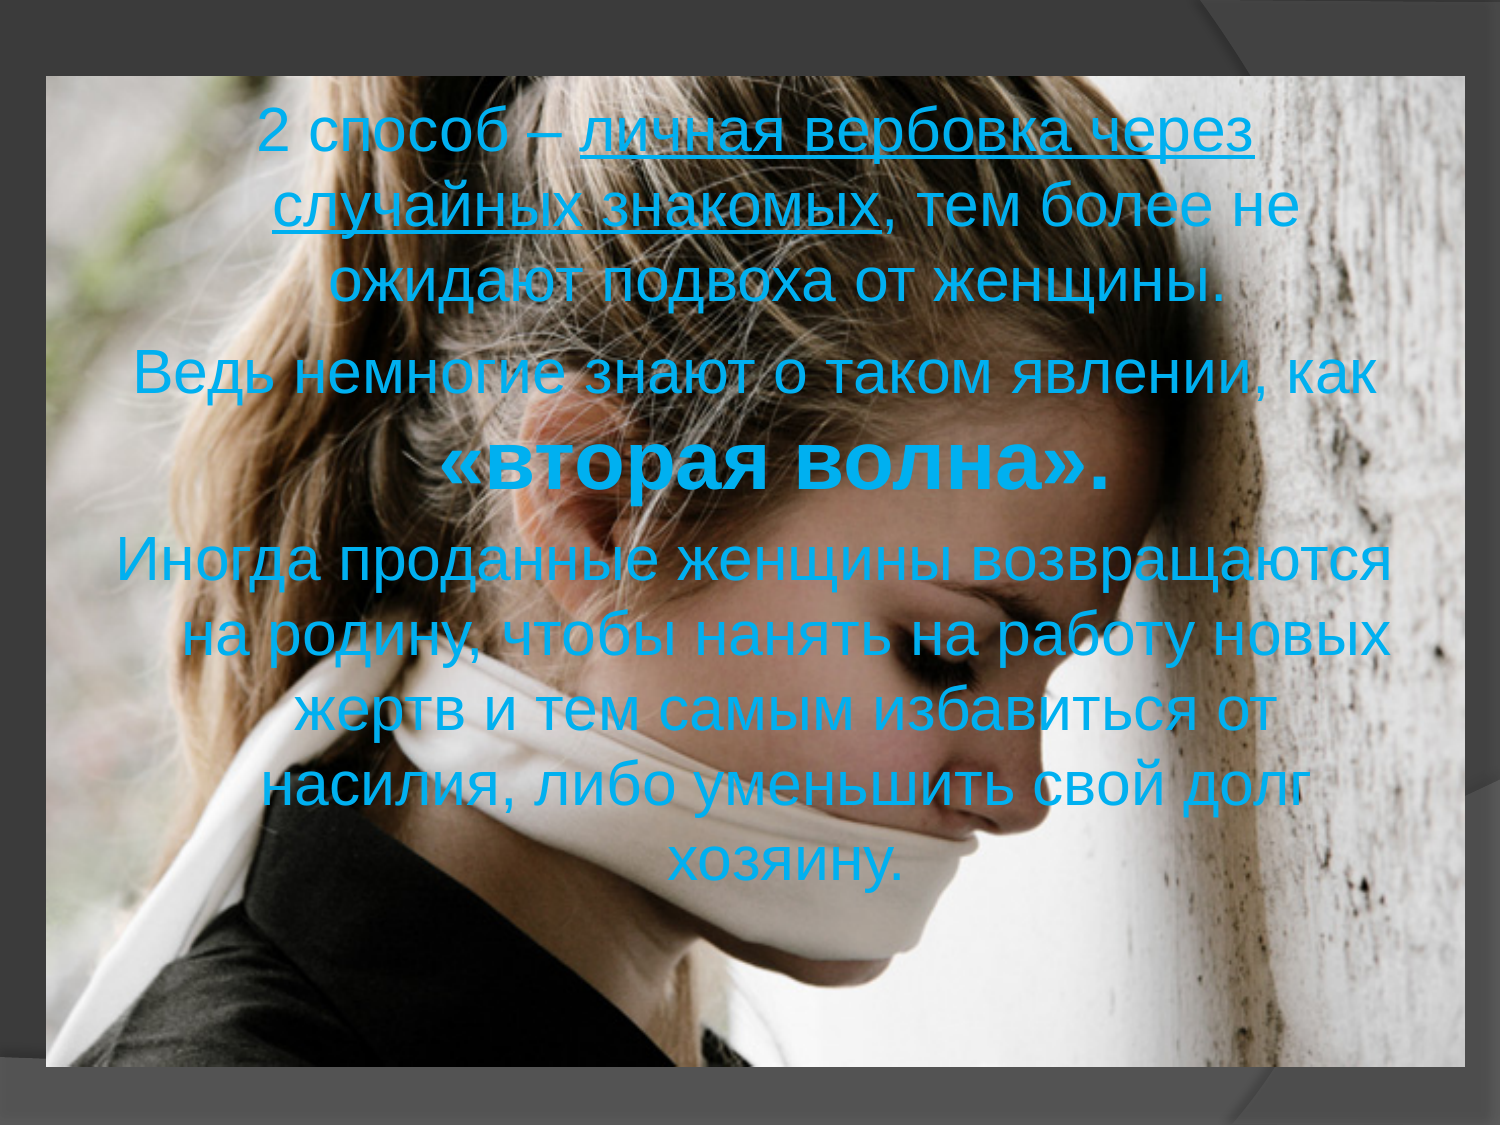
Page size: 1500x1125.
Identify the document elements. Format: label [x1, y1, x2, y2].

picture [46, 75, 1466, 1067]
